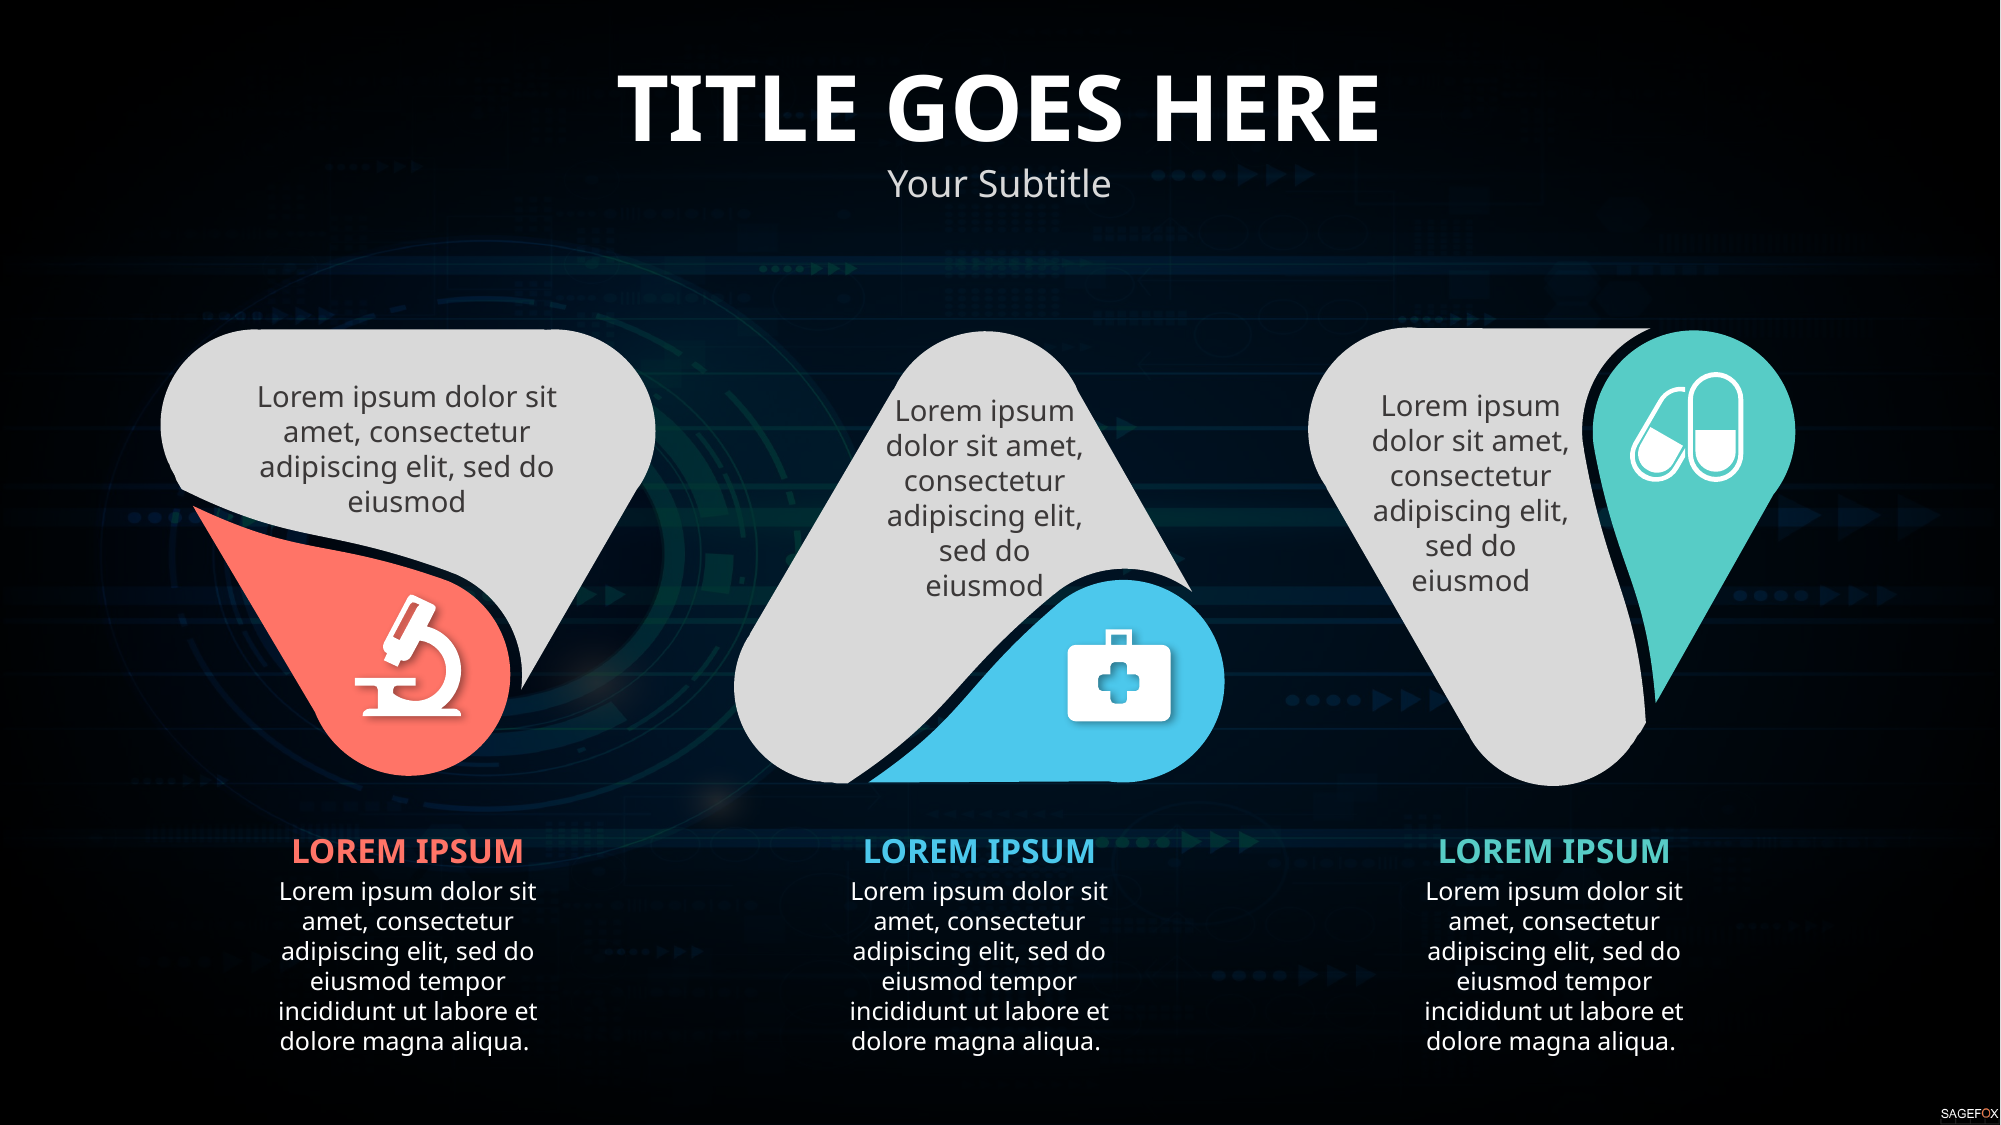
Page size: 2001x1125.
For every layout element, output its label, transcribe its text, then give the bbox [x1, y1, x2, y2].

text_box [1105, 436, 1194, 593]
text_box LOREM IPSUM Lorem ipsum dolor sit amet, consectetur adipiscing elit, sed do eiusmod tempor incididunt ut labore et dolore magna aliqua. [237, 823, 579, 1063]
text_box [1626, 371, 1744, 486]
text_box TITLE GOES HERE Your Subtitle [548, 42, 1452, 322]
text_box [1307, 326, 1651, 533]
text_box [1392, 481, 1647, 787]
text_box [733, 435, 1037, 785]
text_box [190, 503, 512, 777]
text_box [159, 328, 657, 691]
text_box LOREM IPSUM Lorem ipsum dolor sit amet, consectetur adipiscing elit, sed do eiusmod tempor incididunt ut labore et dolore magna aliqua. [809, 823, 1150, 1063]
text_box [894, 330, 1077, 385]
text_box [1067, 629, 1171, 722]
text_box [1591, 329, 1797, 707]
text_box [354, 594, 462, 717]
text_box LOREM IPSUM Lorem ipsum dolor sit amet, consectetur adipiscing elit, sed do eiusmod tempor incididunt ut labore et dolore magna aliqua. [1384, 823, 1725, 1063]
picture [0, 0, 2001, 1125]
text_box Lorem ipsum dolor sit amet, consectetur adipiscing elit, sed do eiusmod [1351, 379, 1591, 605]
text_box Lorem ipsum dolor sit amet, consectetur adipiscing elit, sed do eiusmod [213, 371, 602, 526]
text_box Lorem ipsum dolor sit amet, consectetur adipiscing elit, sed do eiusmod [865, 385, 1105, 610]
text_box [864, 578, 1226, 784]
